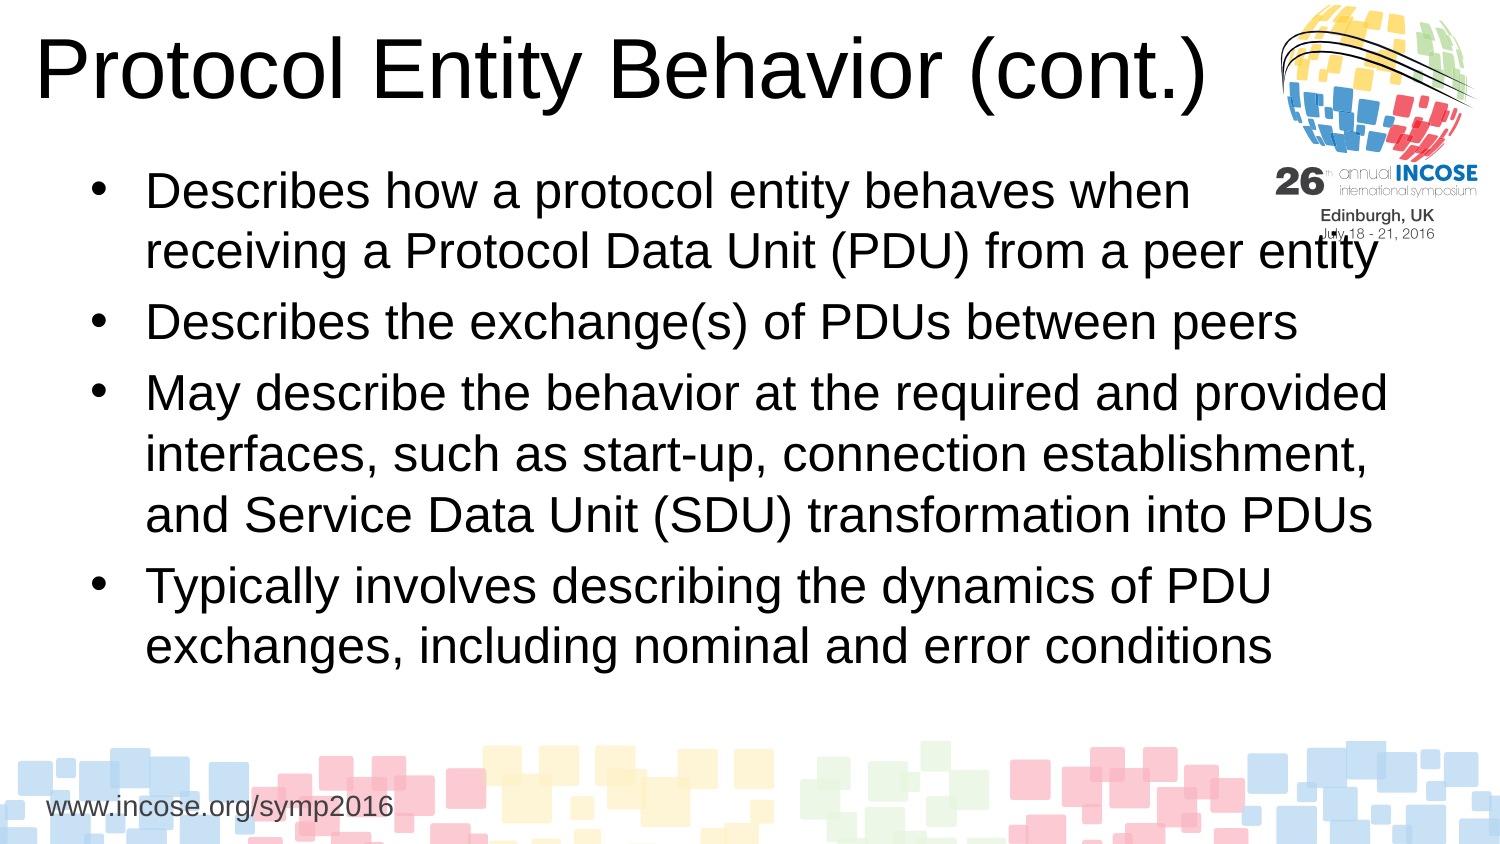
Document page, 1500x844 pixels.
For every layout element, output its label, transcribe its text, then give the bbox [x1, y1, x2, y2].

title Protocol Entity Behavior (cont.) [0, 0, 1247, 130]
picture [0, 0, 1500, 844]
list Describes how a protocol entity behaves when receiving a Protocol Data Unit (PDU) from a peer entity Describes the exchange(s) of PDUs between peers May describe the behavior at the required and provided interfaces, such as start-up, connection establishment, and Service Data Unit (SDU) transformation into PDUs Typically involves describing the dynamics of PDU exchanges, including nominal and error conditions [75, 150, 1425, 707]
